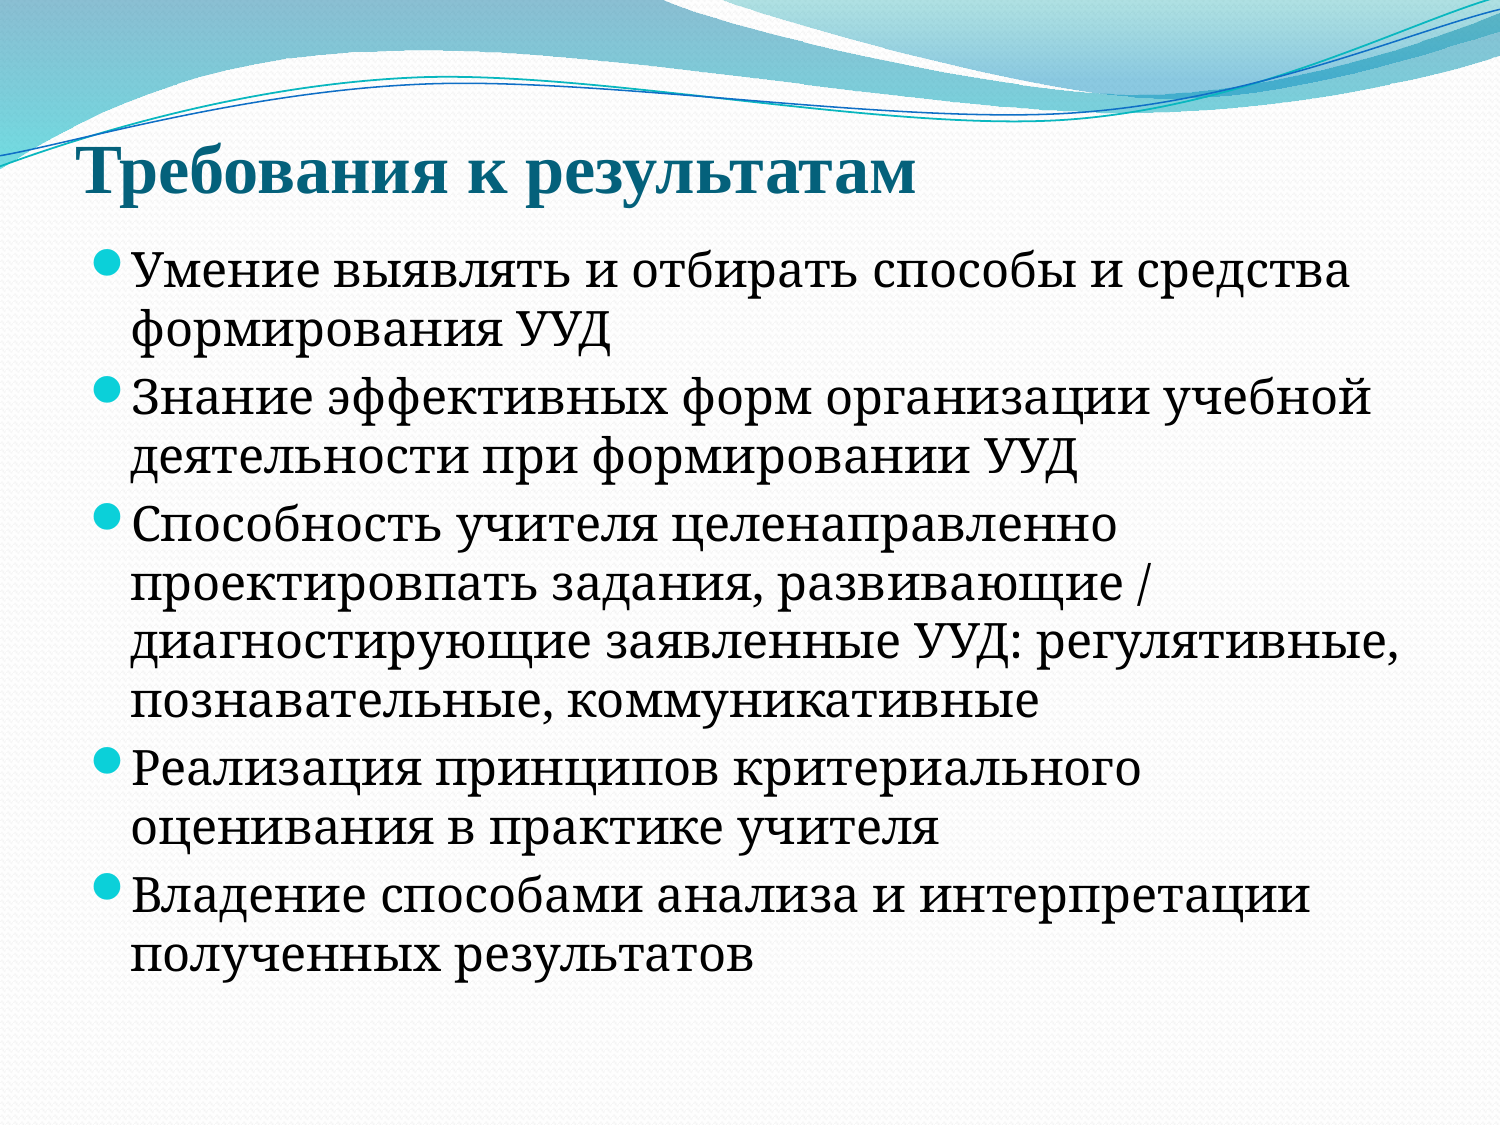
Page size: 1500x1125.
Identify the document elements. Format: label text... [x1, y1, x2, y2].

list Умение выявлять и отбирать способы и средства формирования УУД Знание эффективных форм организации учебной деятельности при формировании УУД Способность учителя целенаправленно проектировпать задания, развивающие / диагностирующие заявленные УУД: регулятивные, познавательные, коммуникативные Реализация принципов критериального оценивания в практике учителя Владение способами анализа и интерпретации полученных результатов [75, 231, 1424, 1038]
title Требования к результатам [75, 115, 1353, 209]
